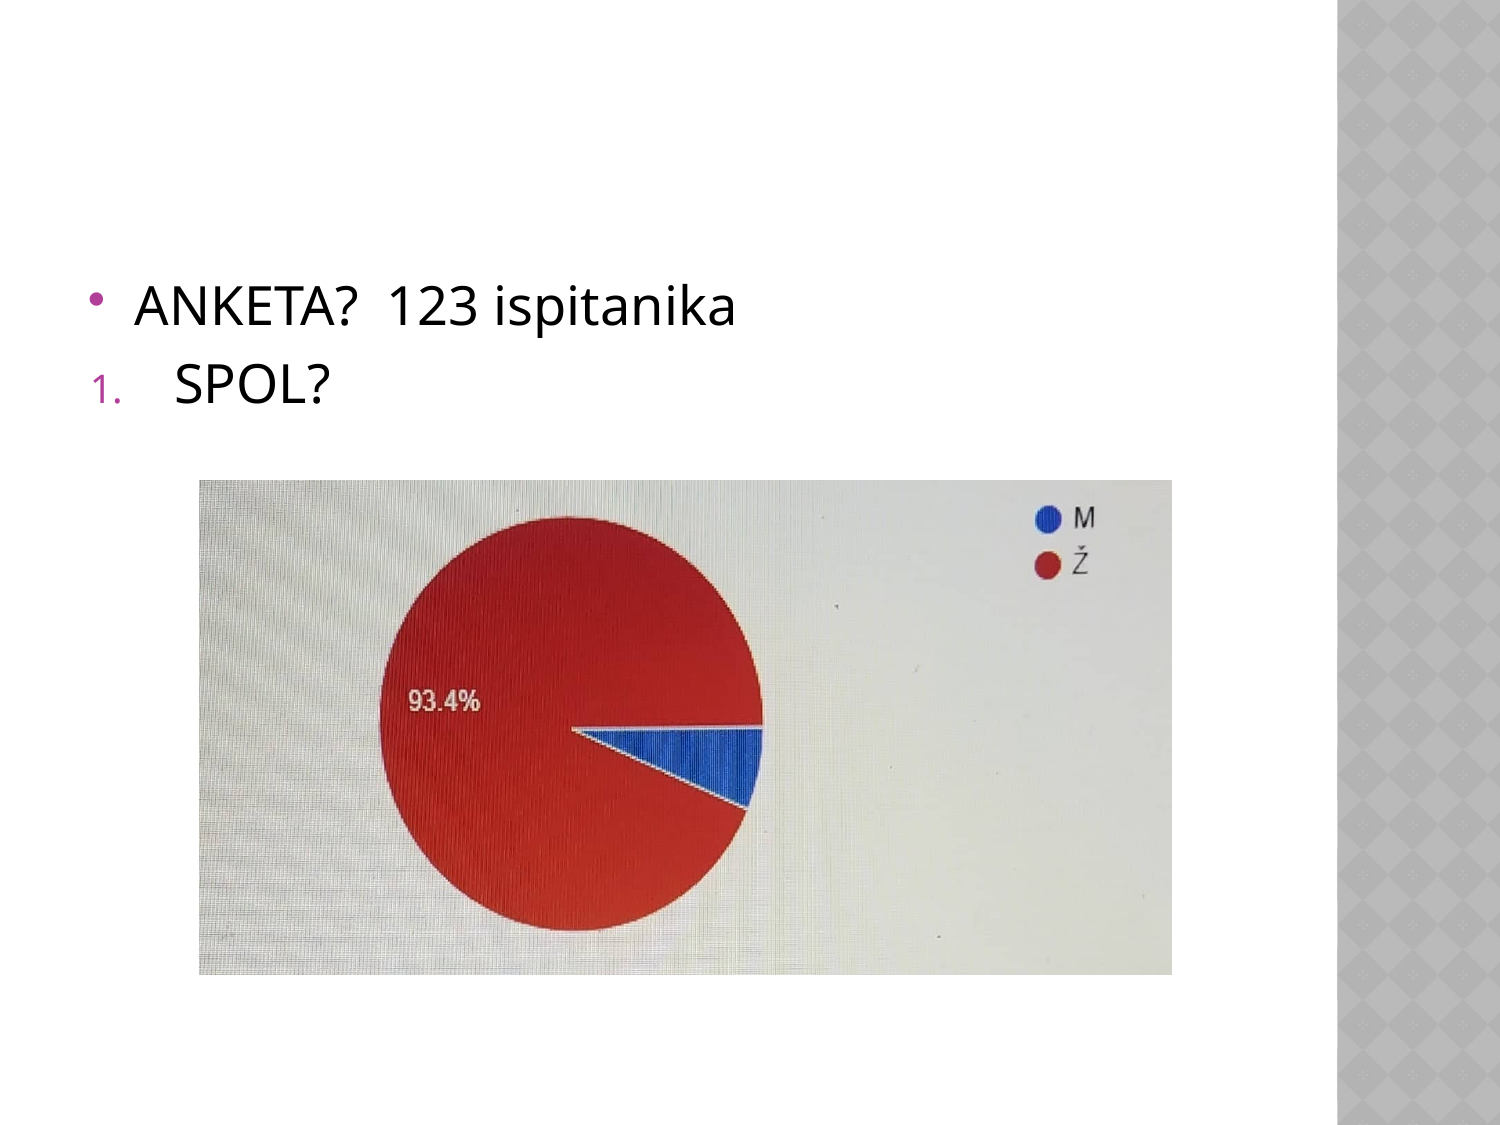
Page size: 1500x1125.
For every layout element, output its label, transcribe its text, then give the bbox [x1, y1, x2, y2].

list ANKETA? 123 ispitanika SPOL? [75, 264, 1263, 1059]
picture [198, 479, 1173, 975]
